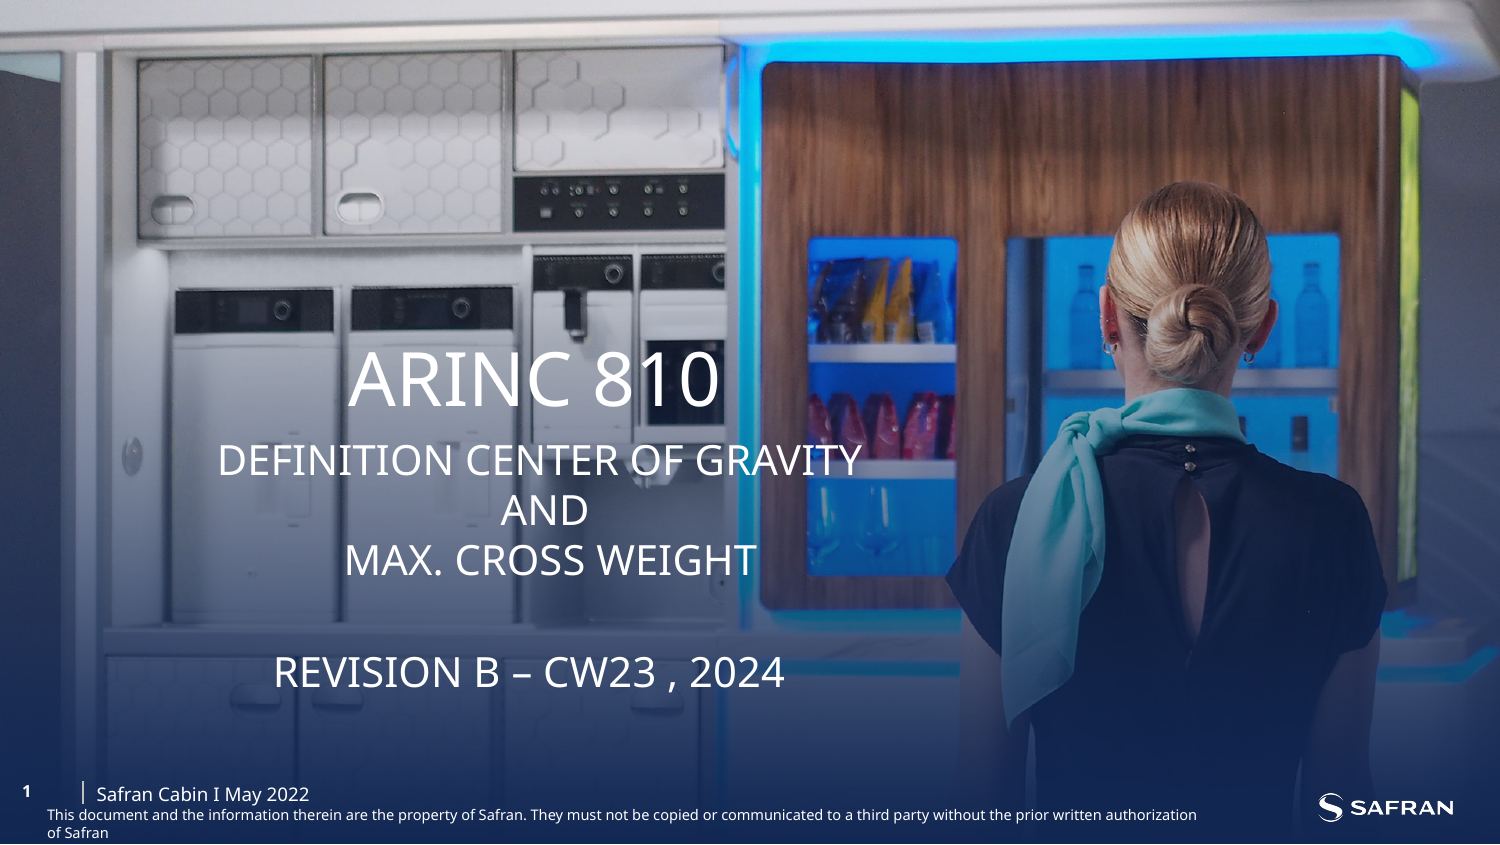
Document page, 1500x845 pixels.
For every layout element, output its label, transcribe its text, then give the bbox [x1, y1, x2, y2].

picture [0, 0, 1500, 844]
picture [754, 85, 758, 99]
text_box ARINC 810 DEFINITION CENTER OF GRAVITY AND MAX. CROSS WEIGHT REVISION B – CW23 , 2024 [0, 323, 1188, 421]
